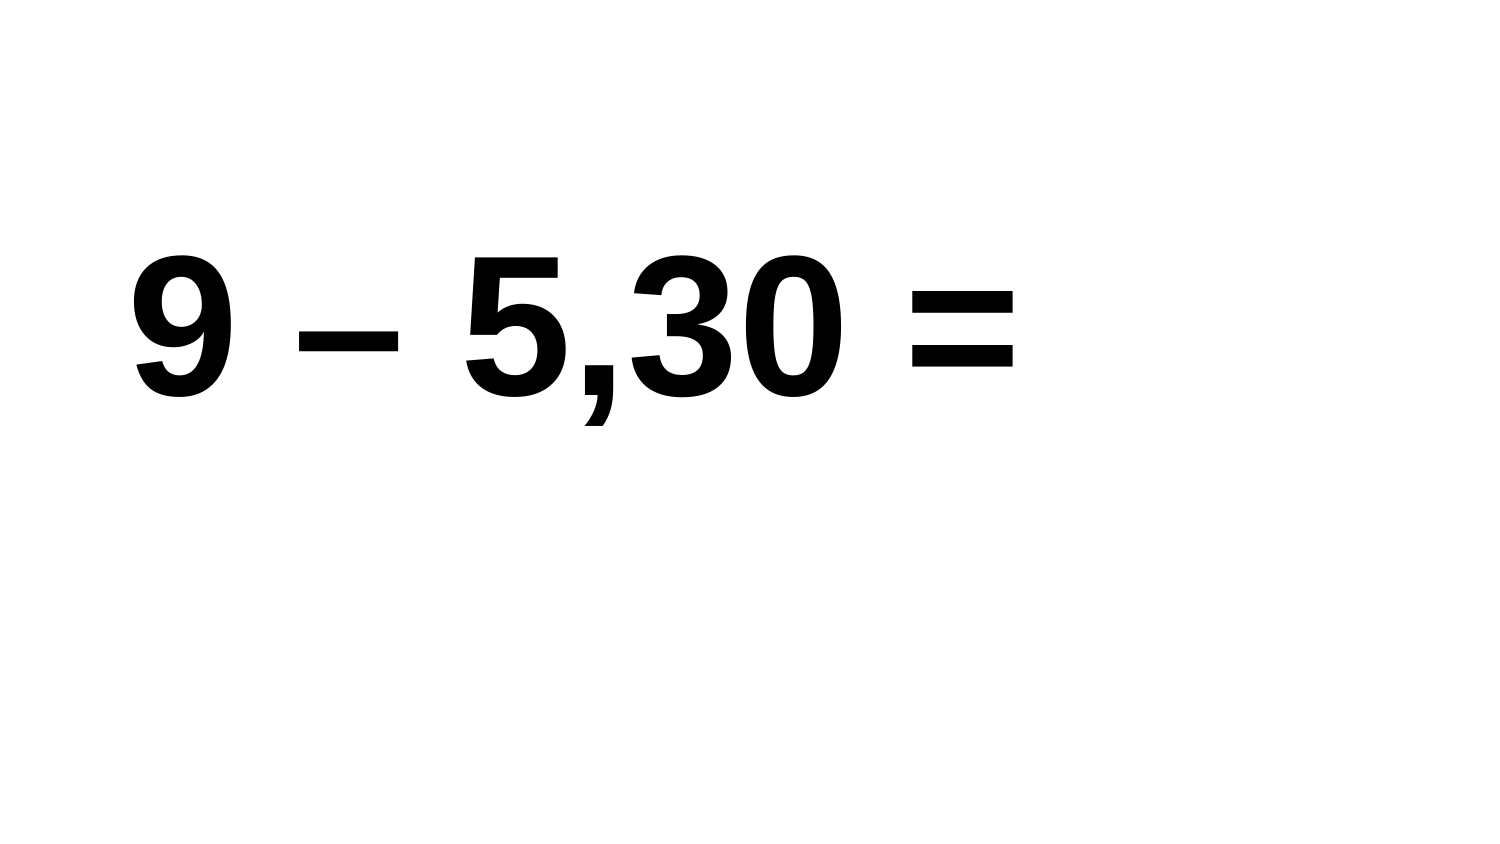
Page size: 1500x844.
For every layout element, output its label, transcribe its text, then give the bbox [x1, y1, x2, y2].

text_box 9 – 5,30 = [112, 259, 1388, 450]
